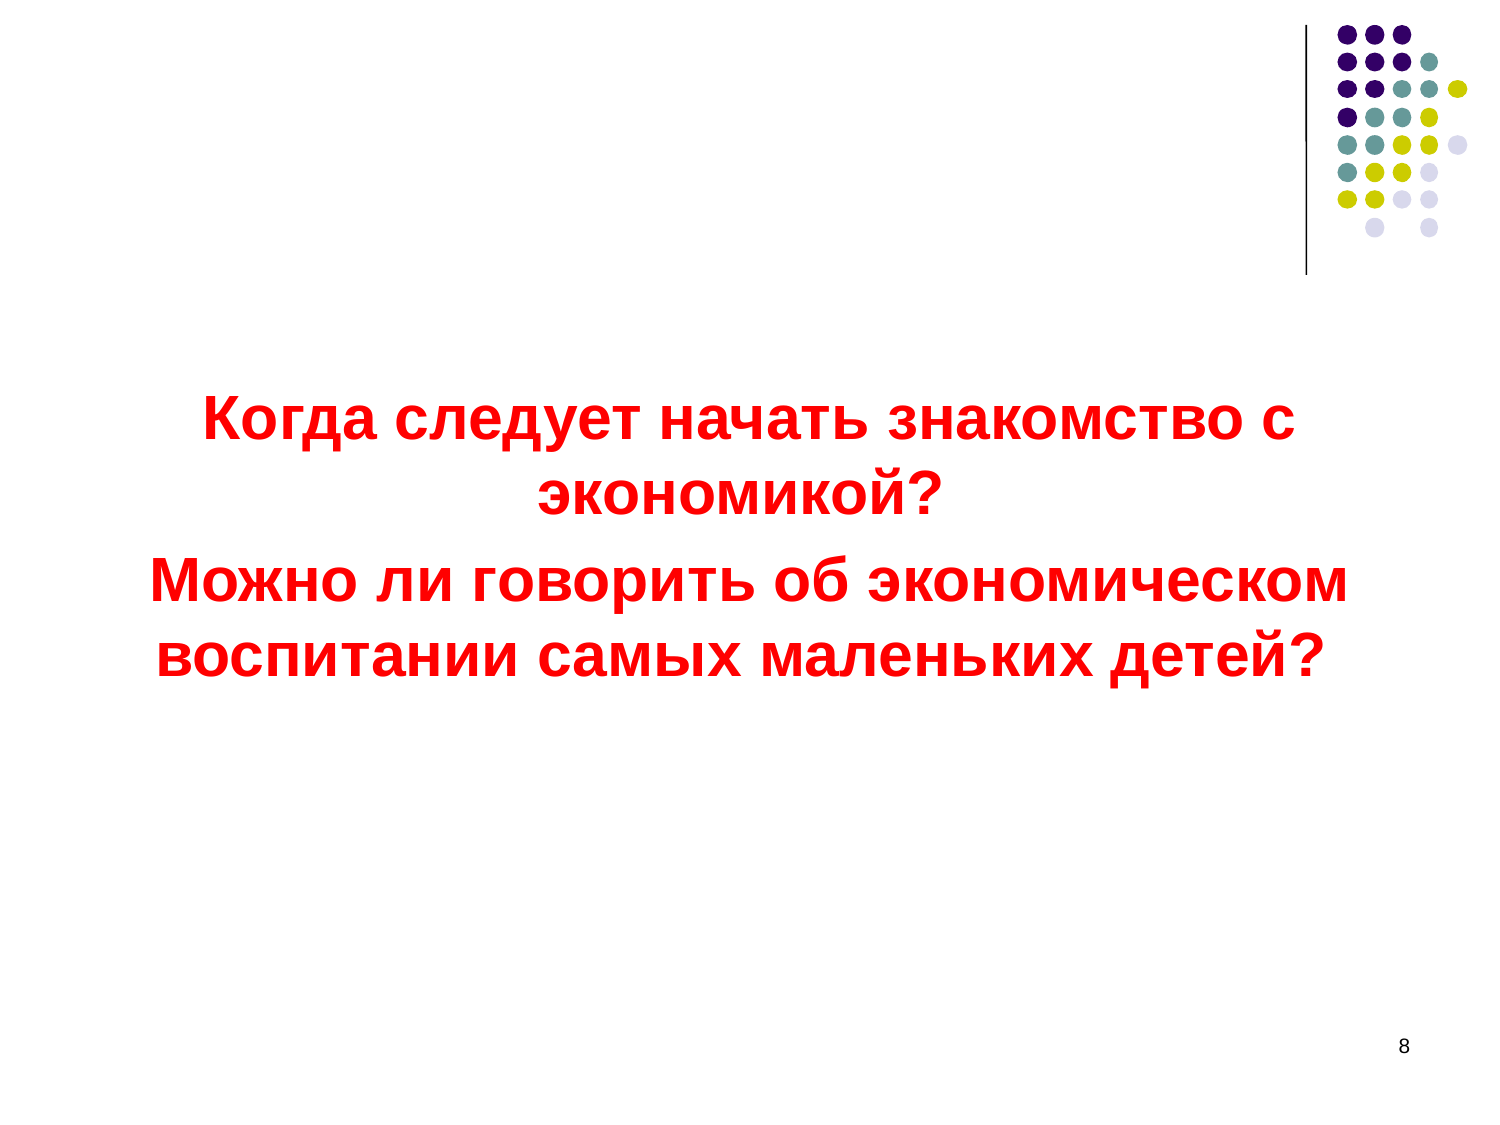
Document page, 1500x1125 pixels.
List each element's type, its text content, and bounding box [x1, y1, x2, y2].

list Когда следует начать знакомство с экономикой? Можно ли говорить об экономическом воспитании самых маленьких детей? [75, 282, 1425, 1006]
slide_number 8 [1074, 1024, 1426, 1101]
